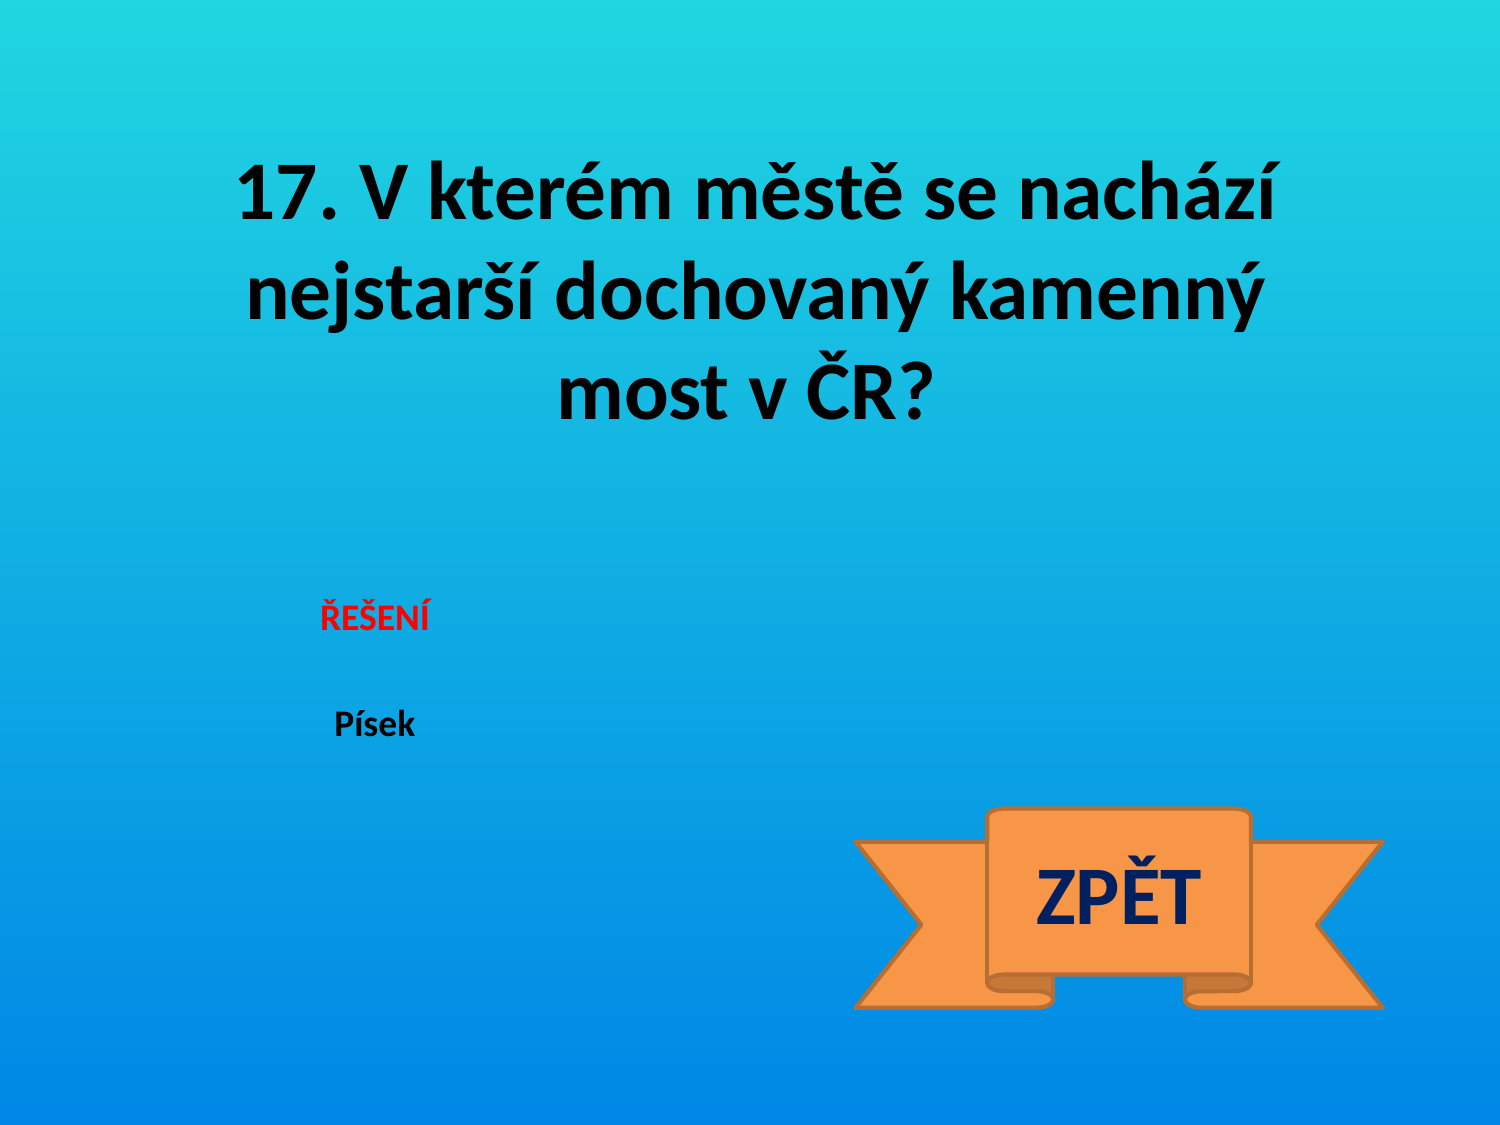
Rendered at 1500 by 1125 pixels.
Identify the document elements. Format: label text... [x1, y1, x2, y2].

text_box Písek [152, 691, 598, 752]
text_box ZPĚT [853, 806, 1385, 1010]
text_box ŘEŠENÍ [152, 585, 598, 646]
text_box 17. V kterém městě se nachází nejstarší dochovaný kamenný most v ČR? [163, 128, 1348, 444]
